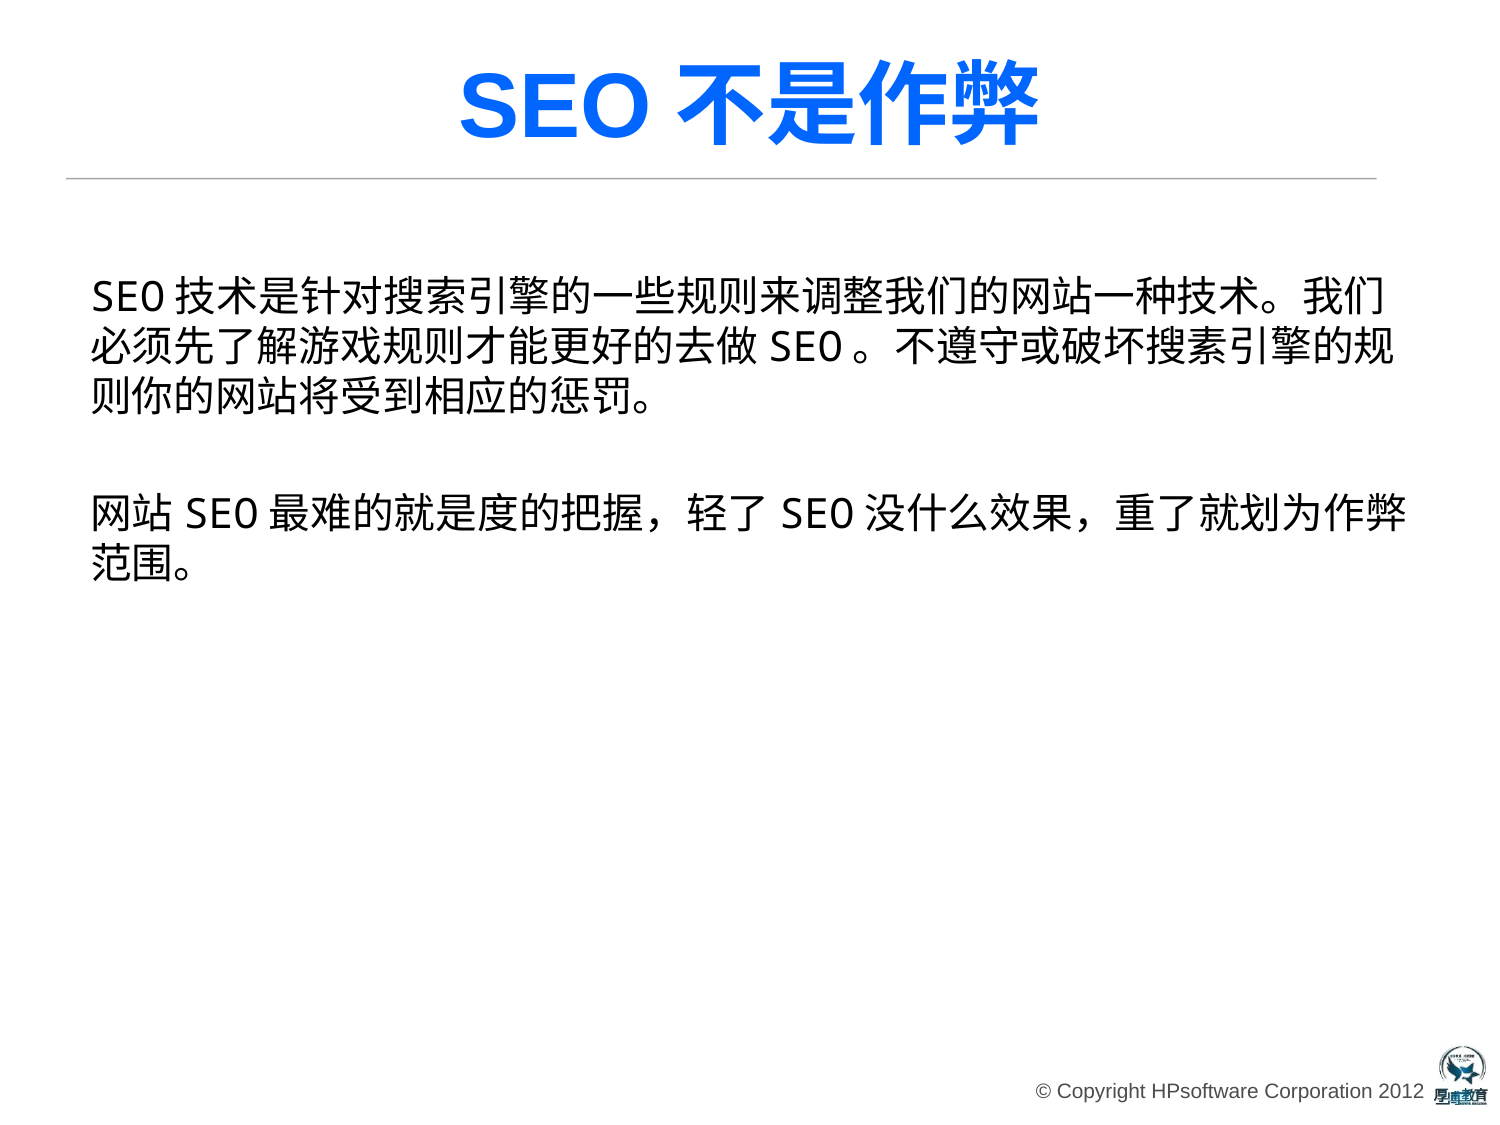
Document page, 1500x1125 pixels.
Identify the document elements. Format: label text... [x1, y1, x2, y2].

title SEO不是作弊 [75, 7, 1425, 195]
list SEO技术是针对搜索引擎的一些规则来调整我们的网站一种技术。我们必须先了解游戏规则才能更好的去做SEO。不遵守或破坏搜素引擎的规则你的网站将受到相应的惩罚。 网站SEO最难的就是度的把握，轻了SEO没什么效果，重了就划为作弊范围。 [75, 262, 1425, 1005]
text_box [985, 1043, 1489, 1112]
